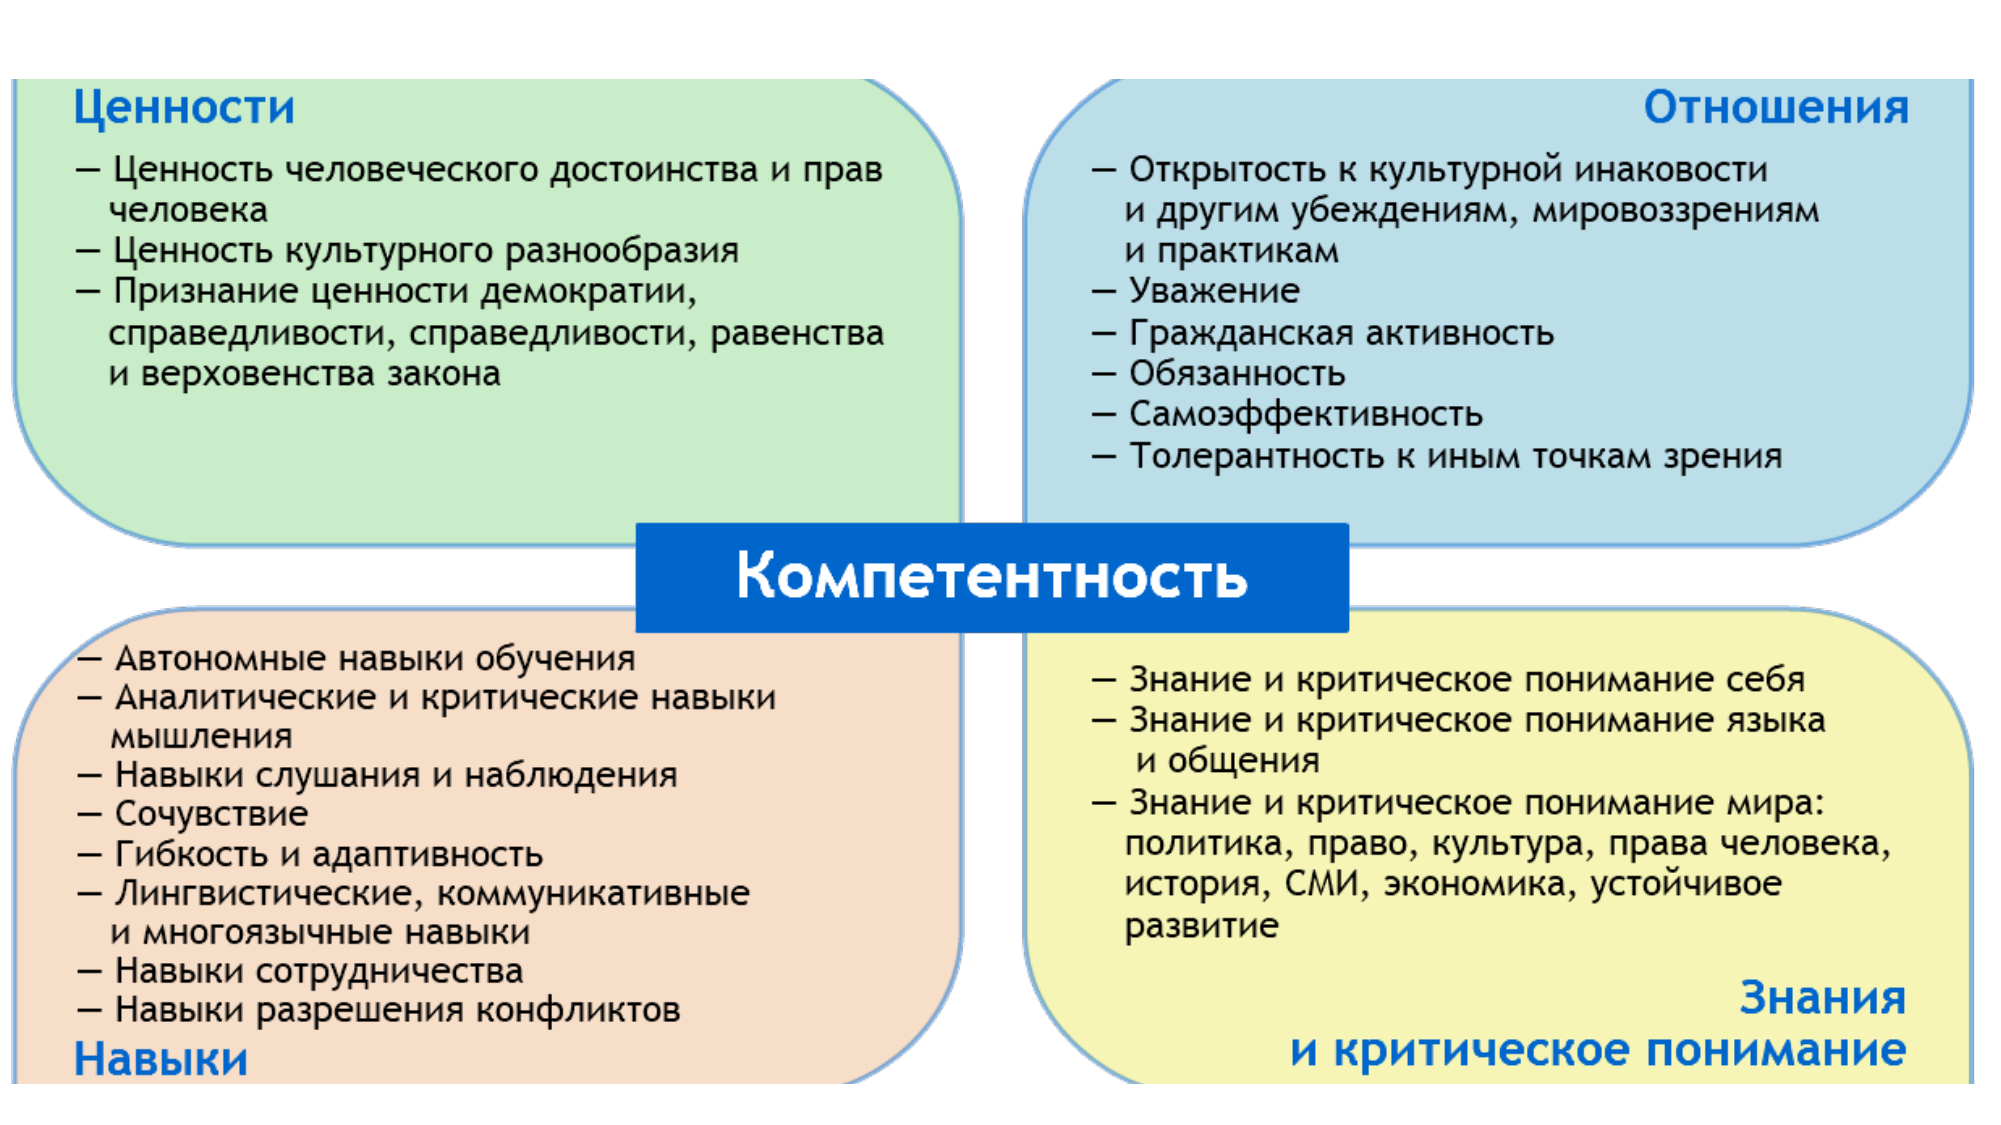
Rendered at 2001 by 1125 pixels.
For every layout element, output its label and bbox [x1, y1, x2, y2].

list [0, 79, 2000, 1084]
